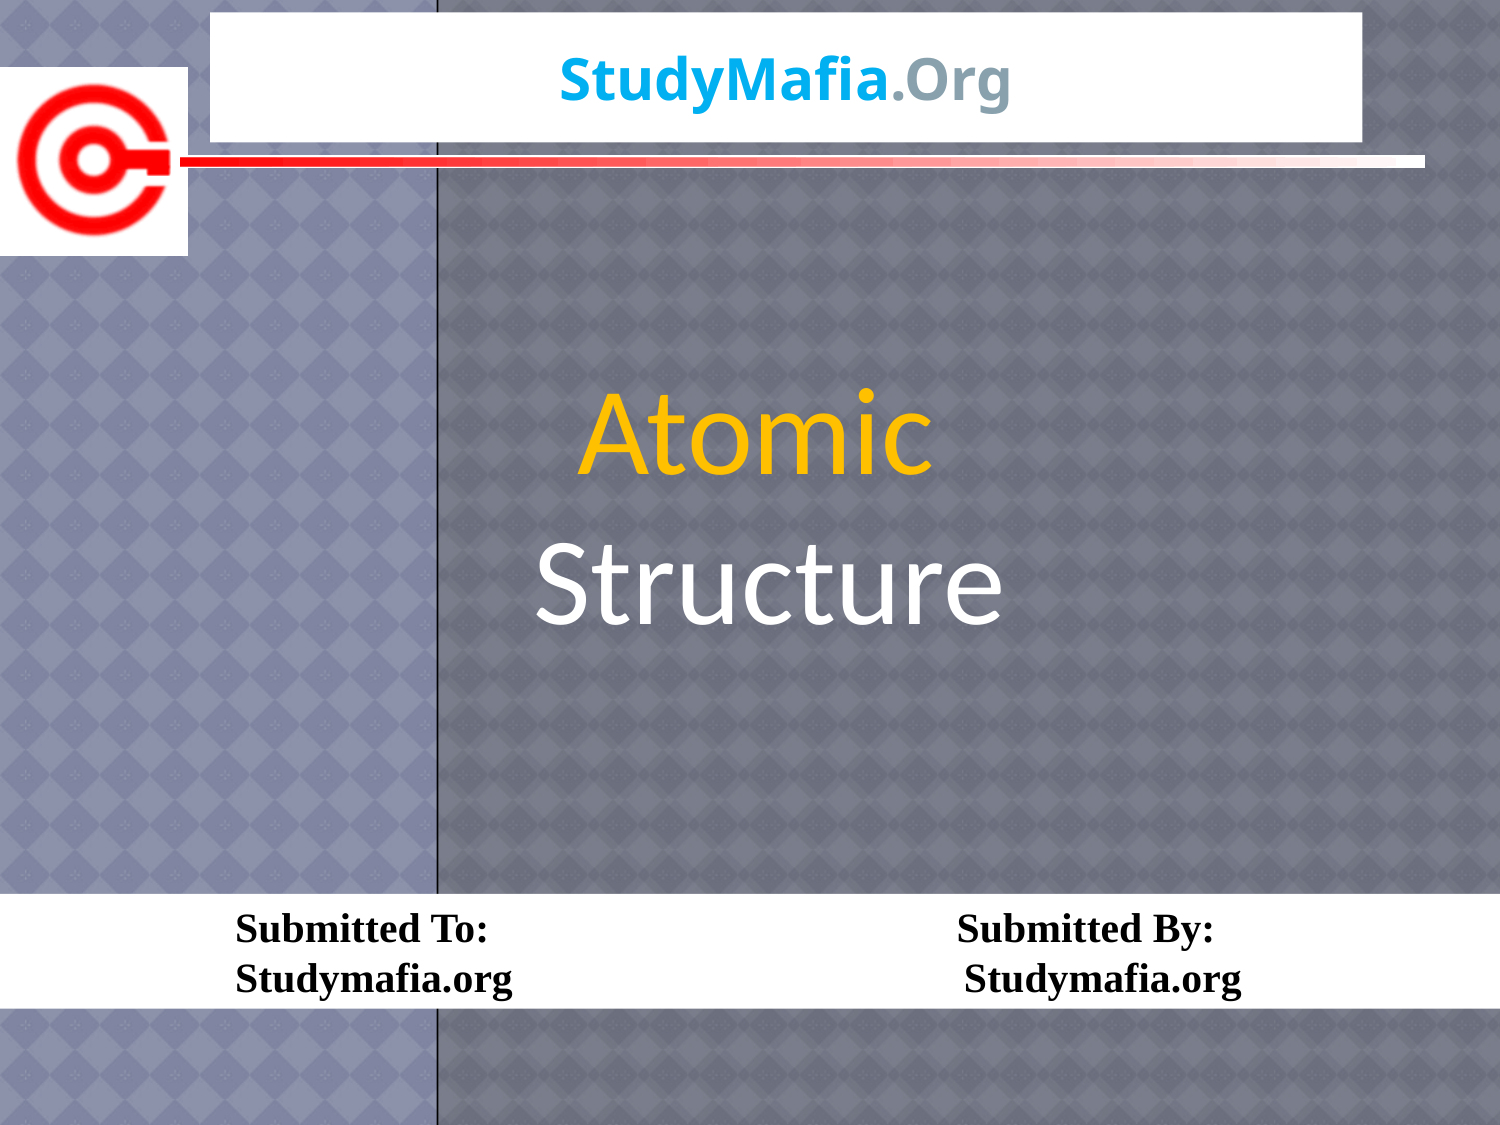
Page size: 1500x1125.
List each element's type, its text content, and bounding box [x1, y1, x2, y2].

picture [0, 67, 1426, 256]
text_box Submitted To: Submitted By: Studymafia.org Studymafia.org [0, 893, 1500, 1009]
text_box StudyMafia.Org [210, 12, 1363, 143]
text_box Atomic Structure [518, 342, 1022, 658]
